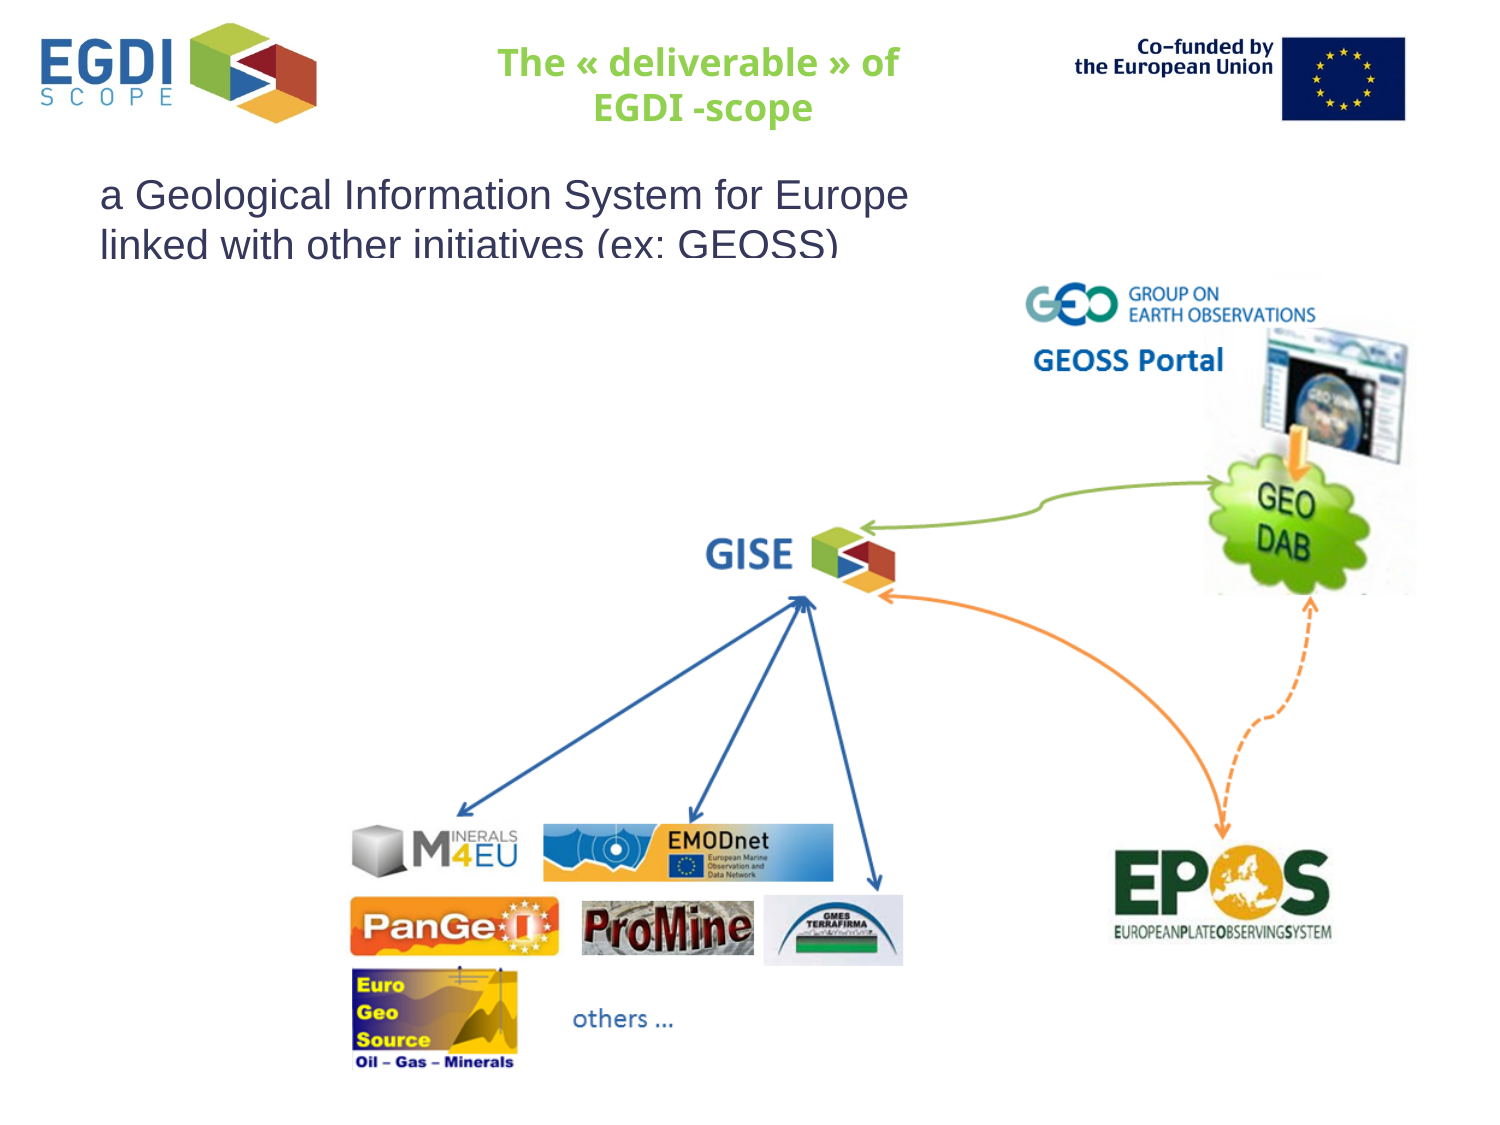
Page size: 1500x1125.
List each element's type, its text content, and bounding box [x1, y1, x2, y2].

picture [344, 258, 1500, 1125]
text_box a Geological Information System for Europe linked with other initiatives (ex: GEOSS) [85, 160, 1283, 326]
picture [29, 7, 330, 126]
picture [1058, 29, 1412, 130]
title The « deliverable » of EGDI -scope [340, 31, 1066, 137]
